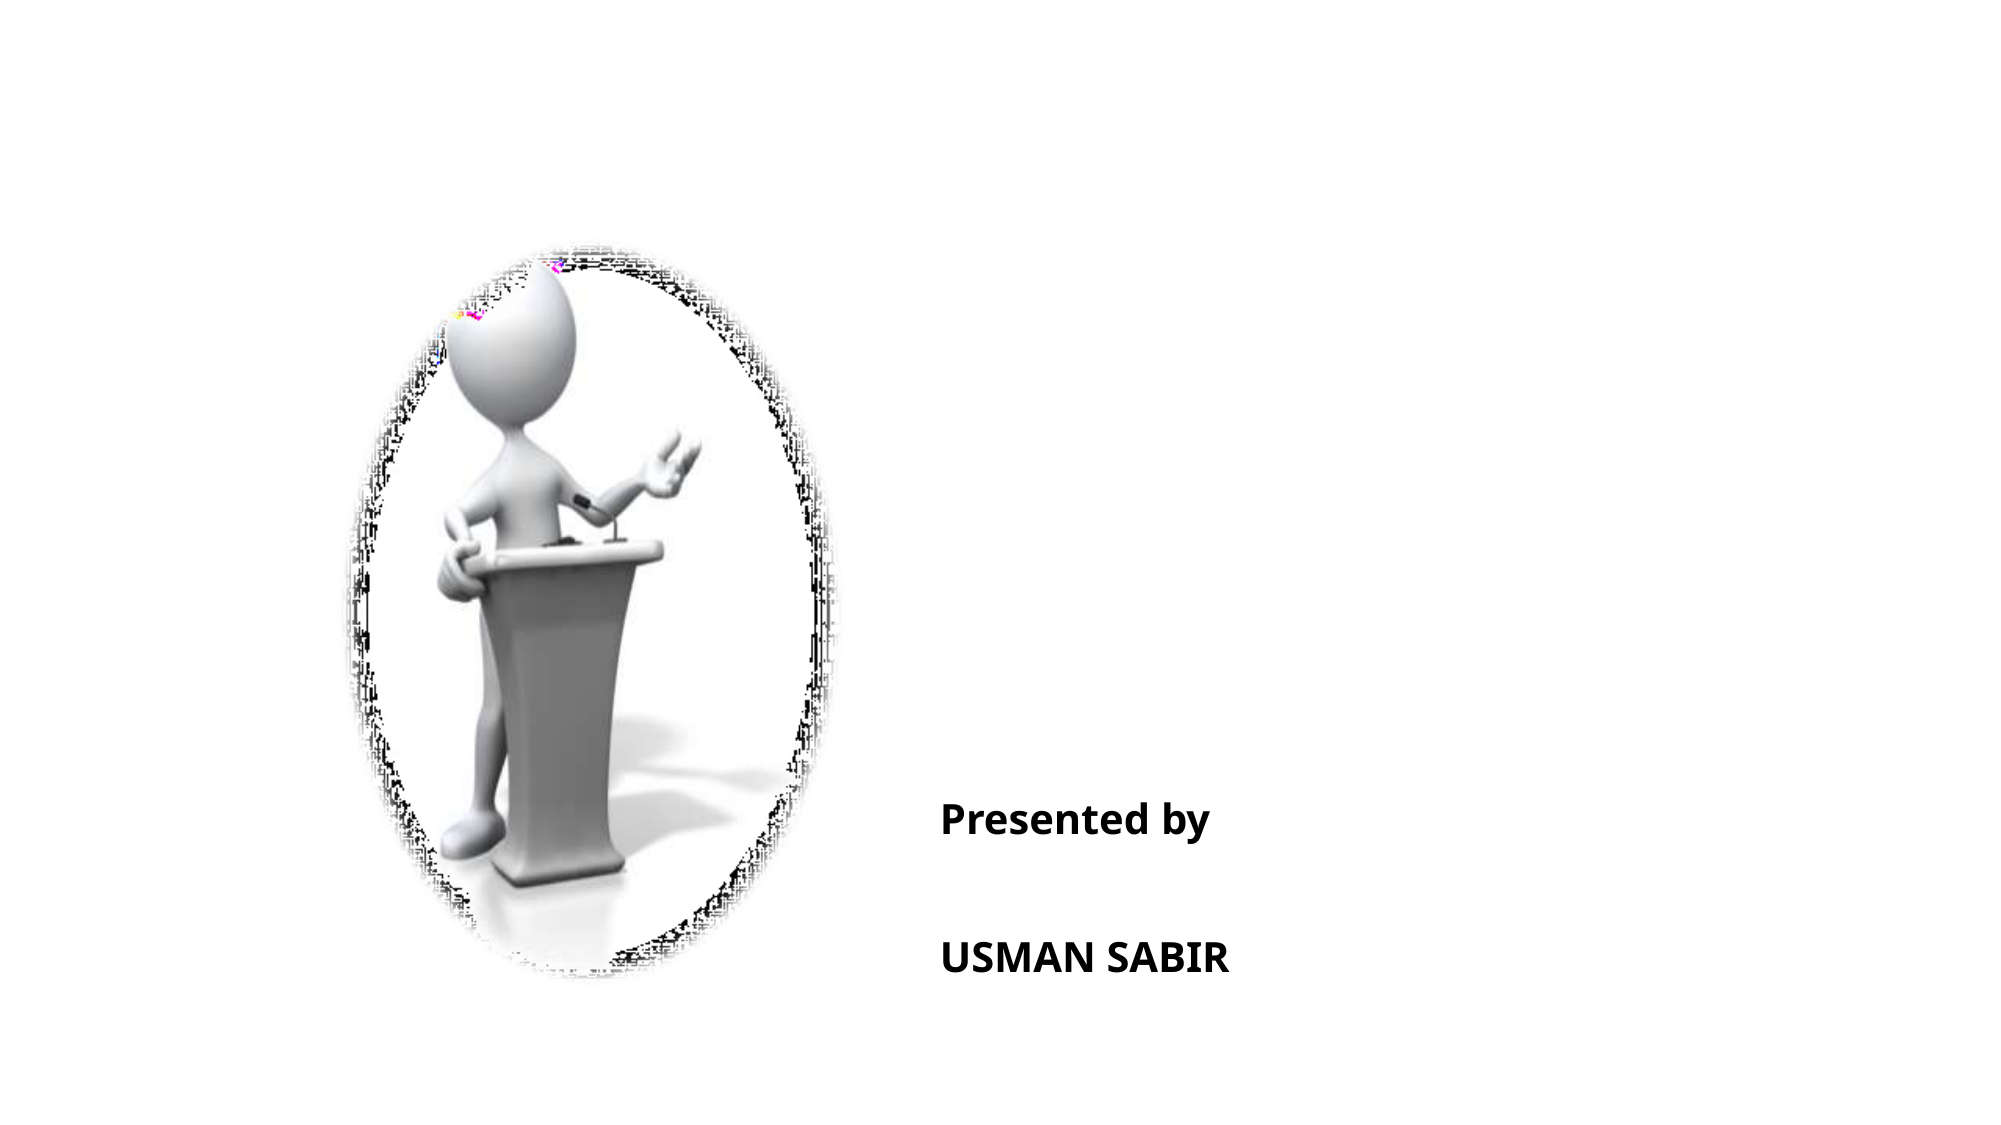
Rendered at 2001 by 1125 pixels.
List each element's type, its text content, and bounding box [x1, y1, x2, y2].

text_box [337, 238, 846, 987]
text_box Presented by USMAN SABIR [937, 774, 1584, 981]
